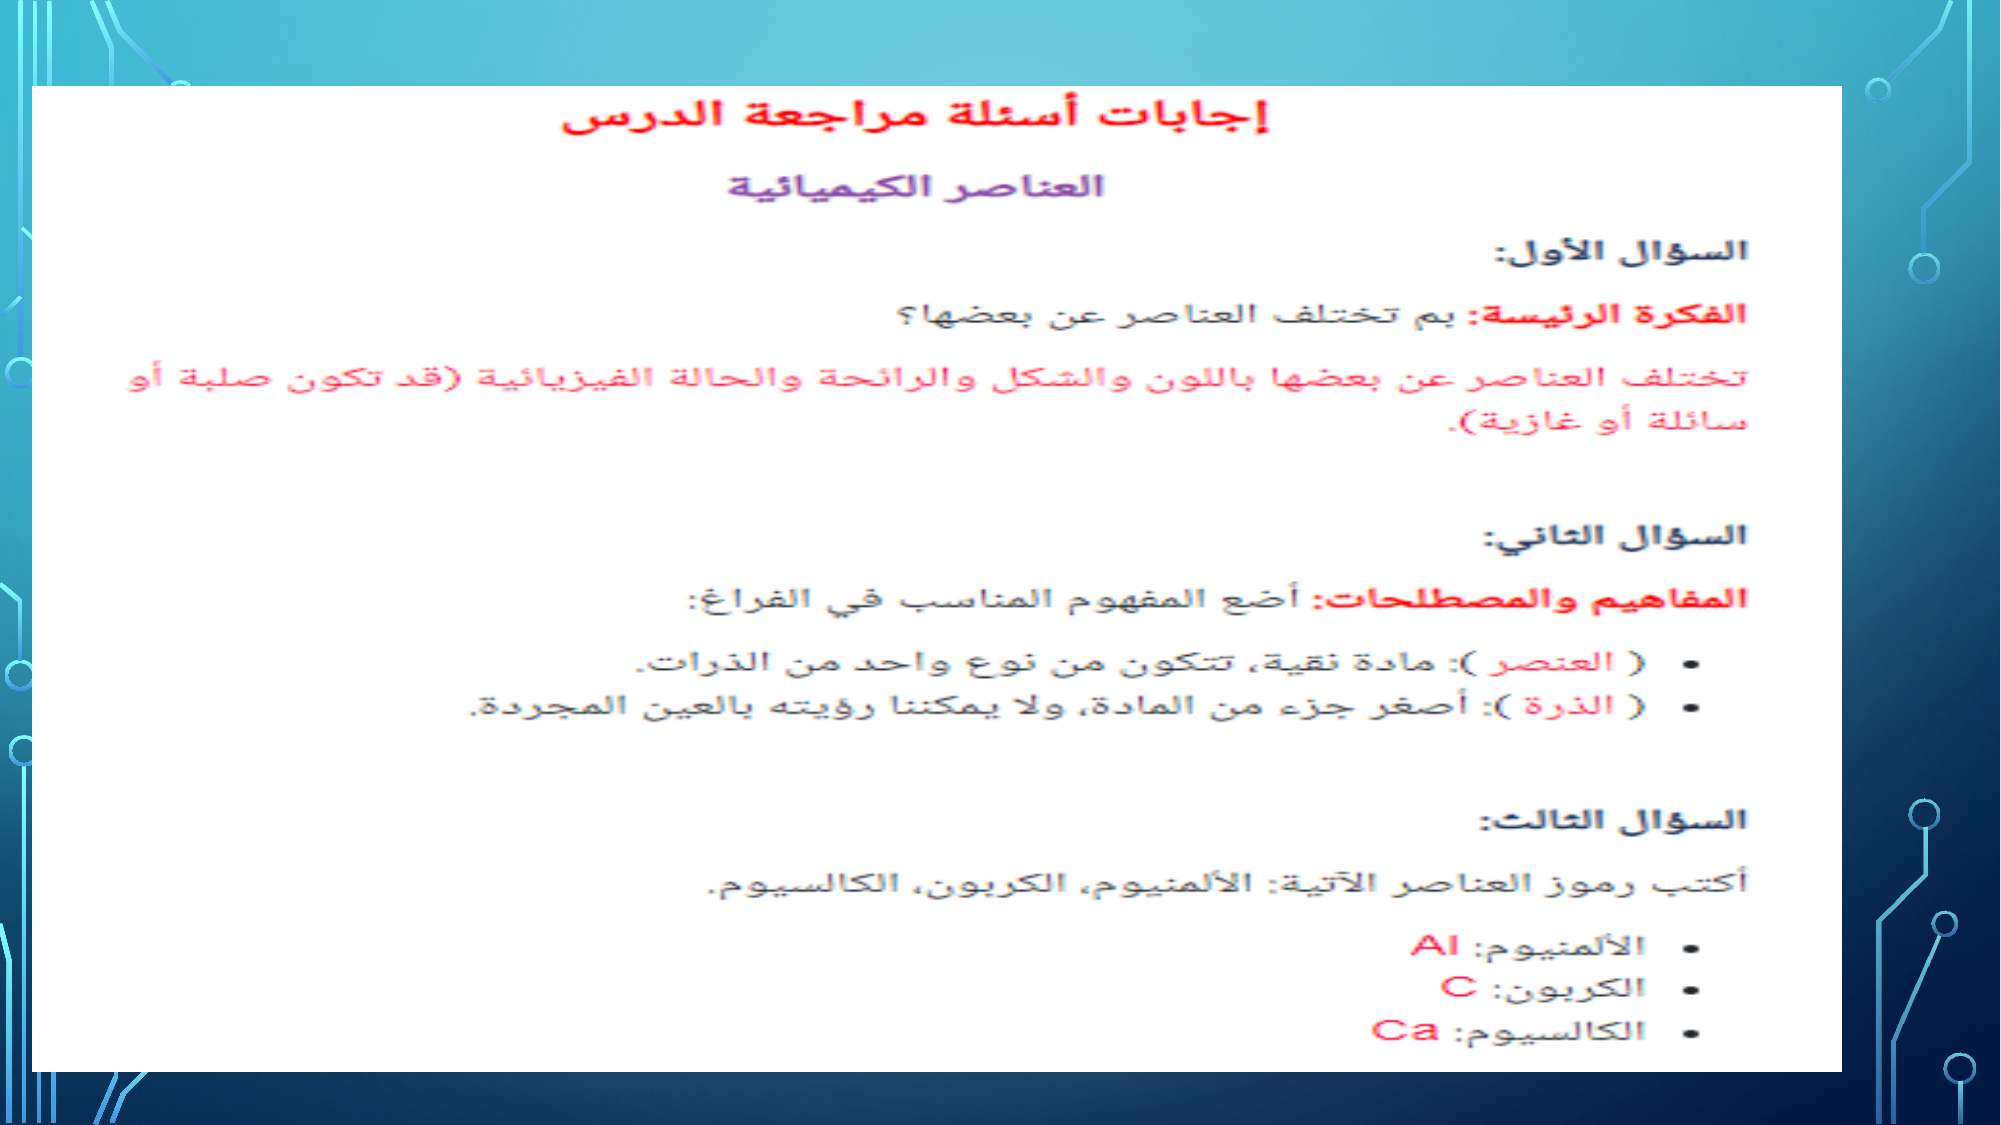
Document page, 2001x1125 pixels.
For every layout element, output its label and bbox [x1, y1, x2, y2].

picture [32, 86, 1842, 1073]
